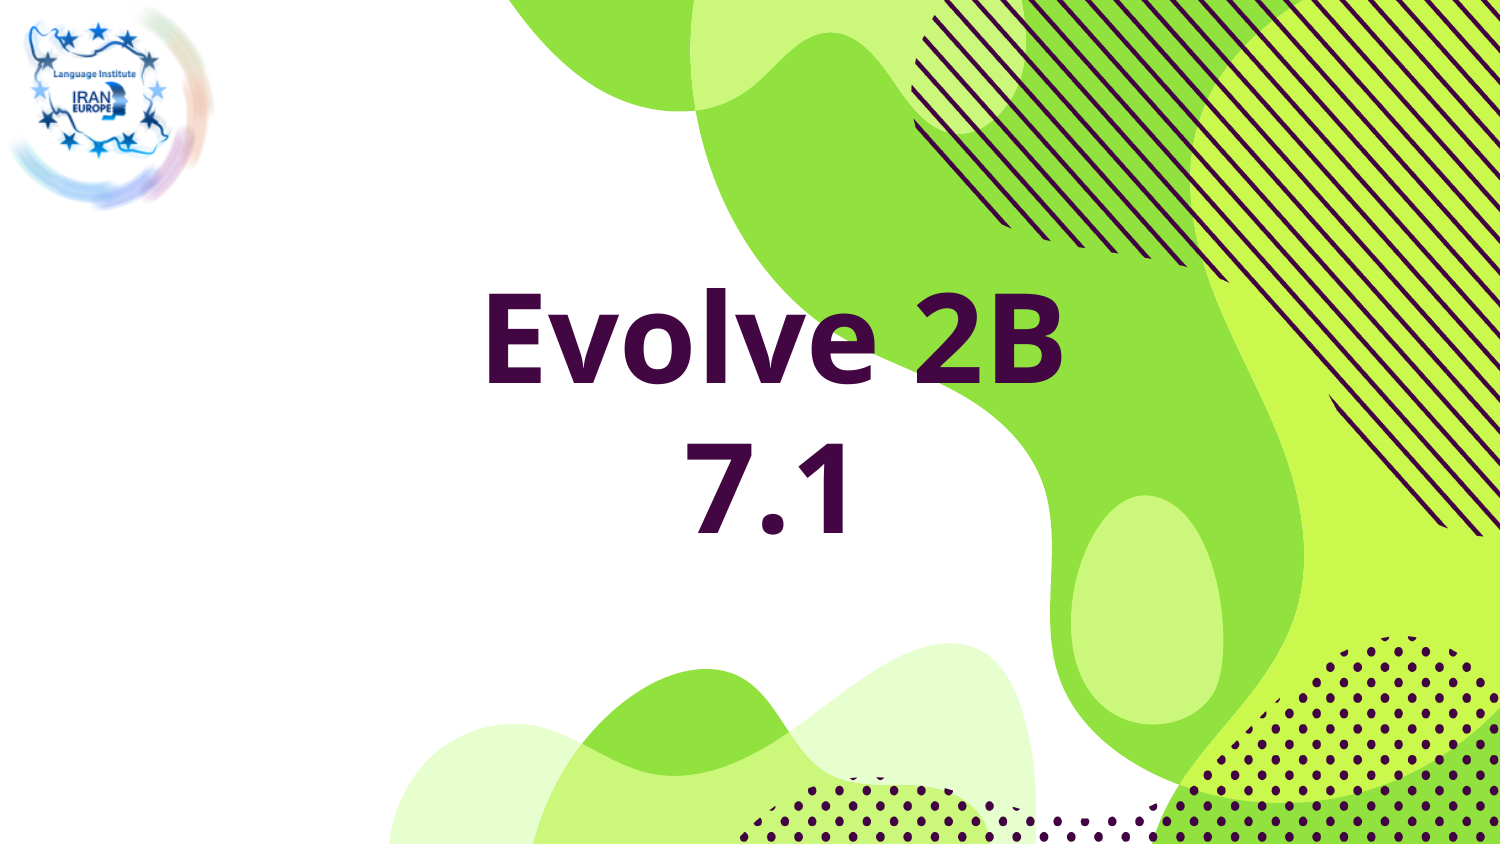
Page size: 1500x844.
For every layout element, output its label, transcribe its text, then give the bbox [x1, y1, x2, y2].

title Evolve 2B 7.1 [386, 240, 1162, 578]
picture [0, 0, 222, 216]
picture [911, 0, 1500, 537]
picture [726, 636, 1500, 844]
